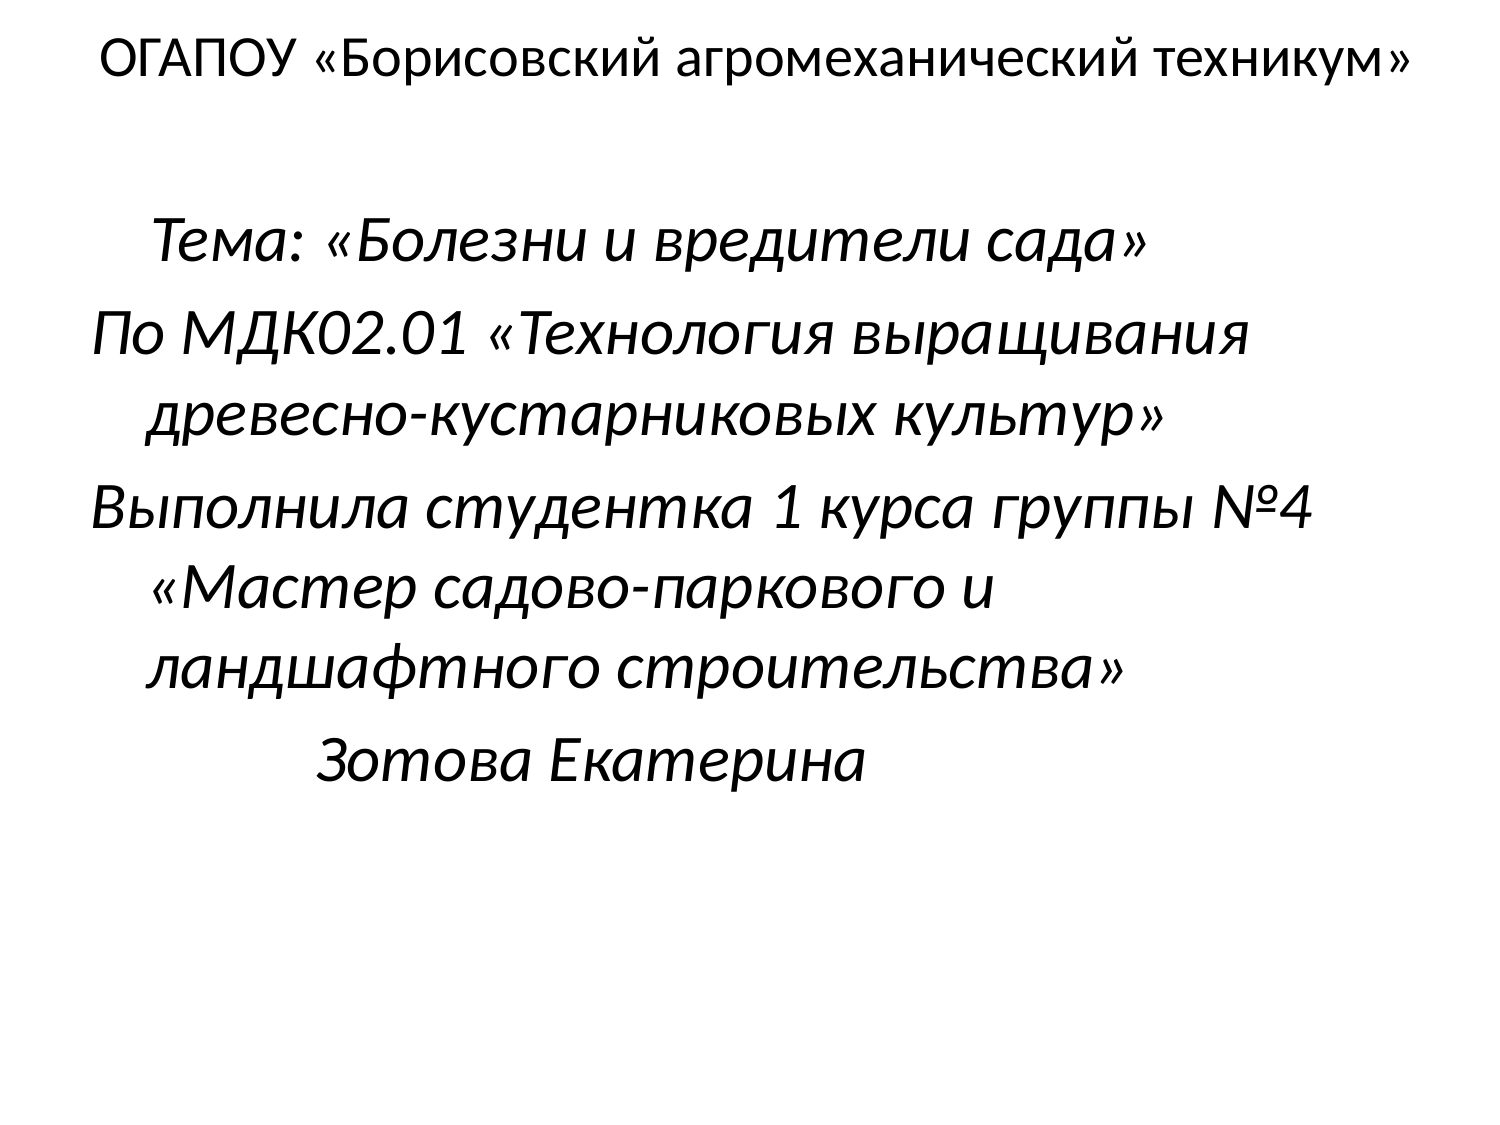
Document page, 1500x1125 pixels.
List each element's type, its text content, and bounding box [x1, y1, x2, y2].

list Тема: «Болезни и вредители сада» По МДК02.01 «Технология выращивания древесно-кустарниковых культур» Выполнила студентка 1 курса группы №4 «Мастер садово-паркового и ландшафтного строительства» Зотова Екатерина [75, 187, 1425, 1005]
title ОГАПОУ «Борисовский агромеханический техникум» [82, 35, 1432, 141]
